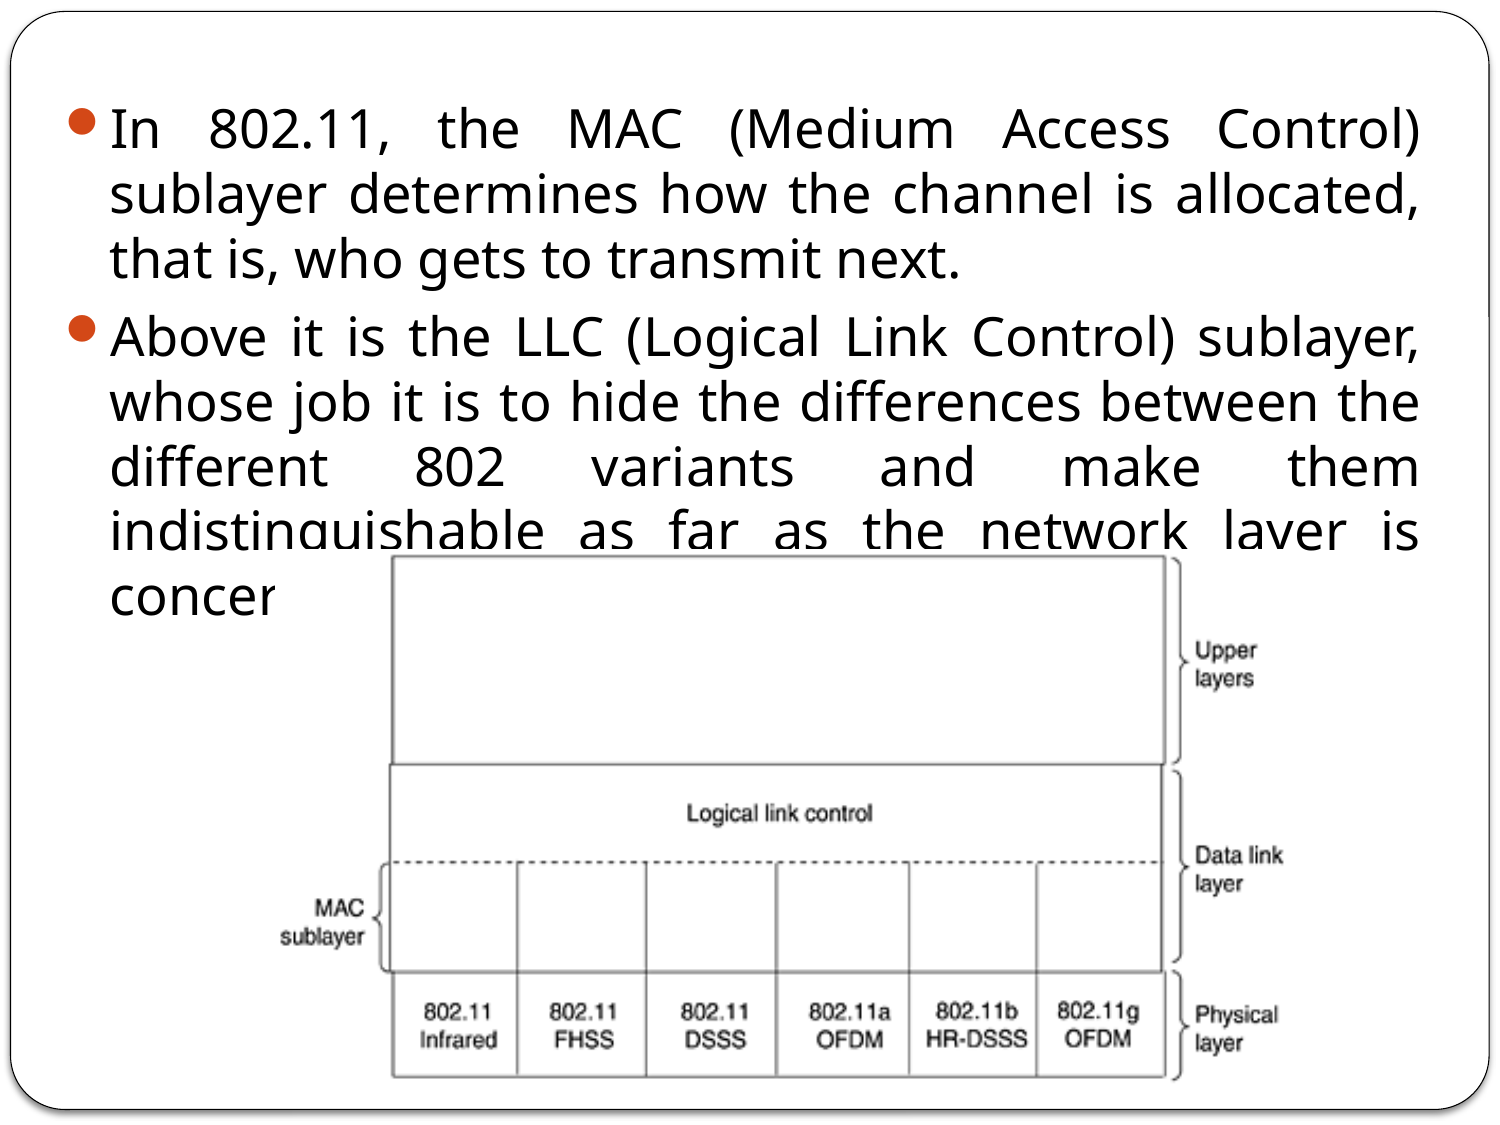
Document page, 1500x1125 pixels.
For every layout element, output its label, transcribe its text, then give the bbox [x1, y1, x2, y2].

list In 802.11, the MAC (Medium Access Control) sublayer determines how the channel is allocated, that is, who gets to transmit next. Above it is the LLC (Logical Link Control) sublayer, whose job it is to hide the differences between the different 802 variants and make them indistinguishable as far as the network layer is concerned. [50, 87, 1438, 1075]
picture [274, 549, 1288, 1088]
